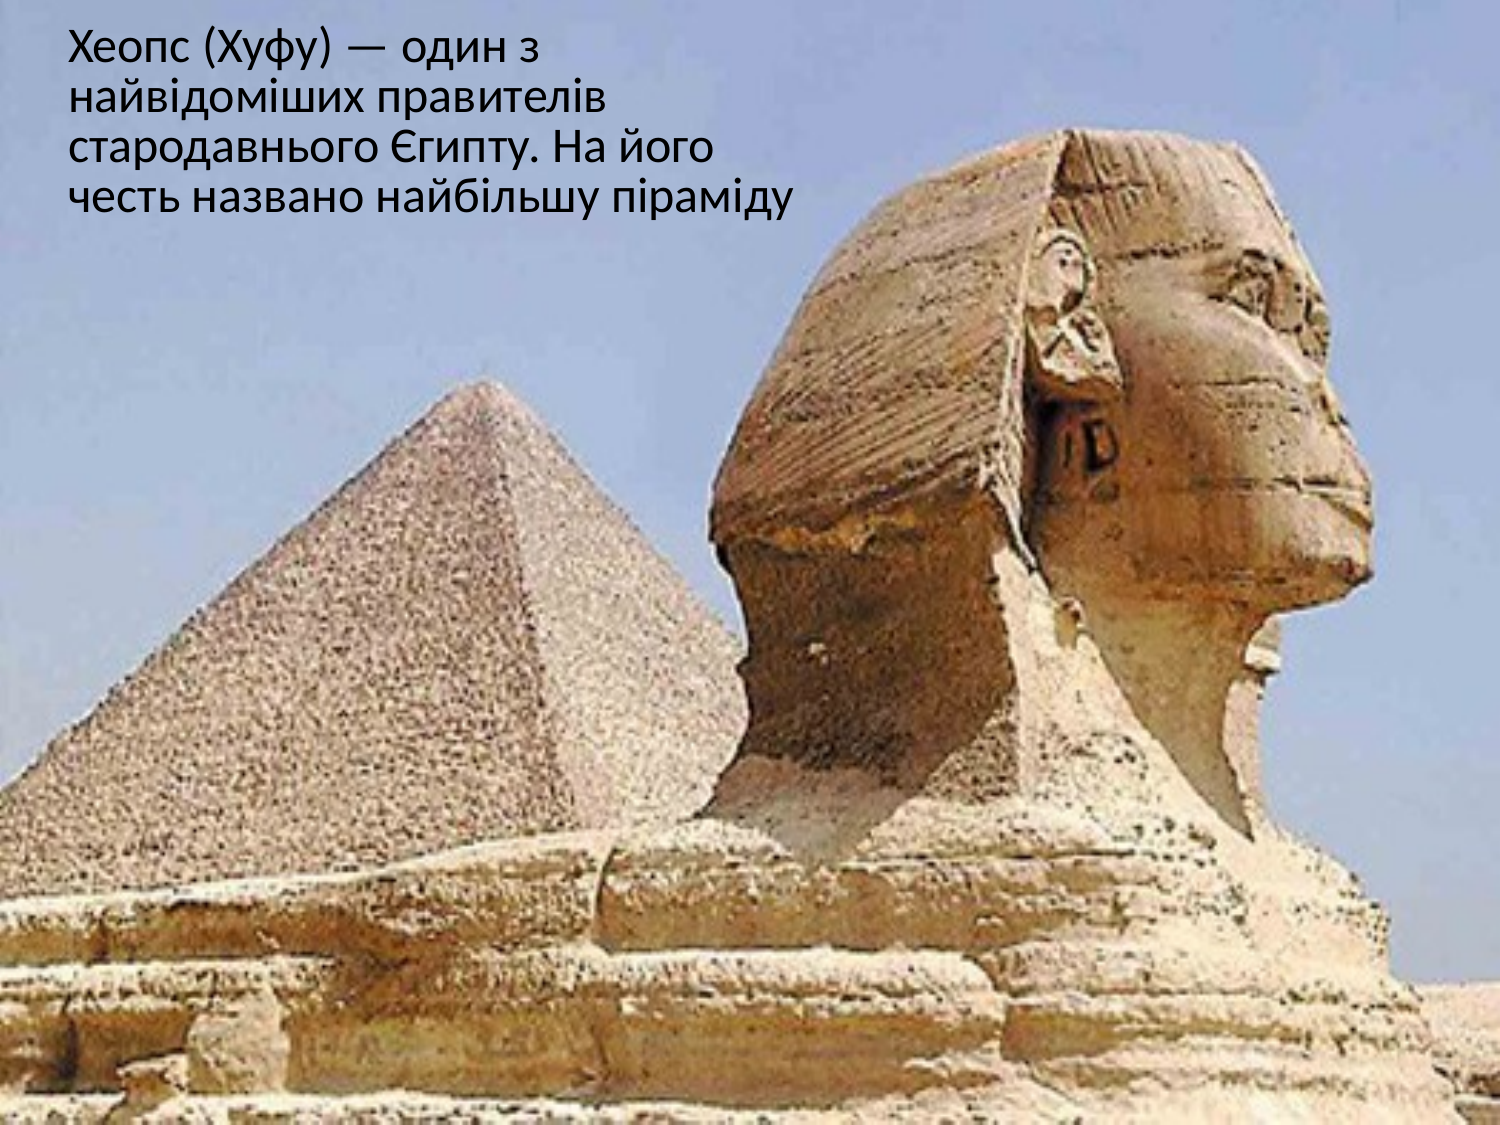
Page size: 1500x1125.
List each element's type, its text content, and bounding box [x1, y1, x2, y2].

picture [0, 0, 1500, 1125]
title Хеопс (Хуфу) — один з найвідоміших правителів стародавнього Єгипту. На його честь названо найбільшу піраміду [53, 0, 813, 303]
